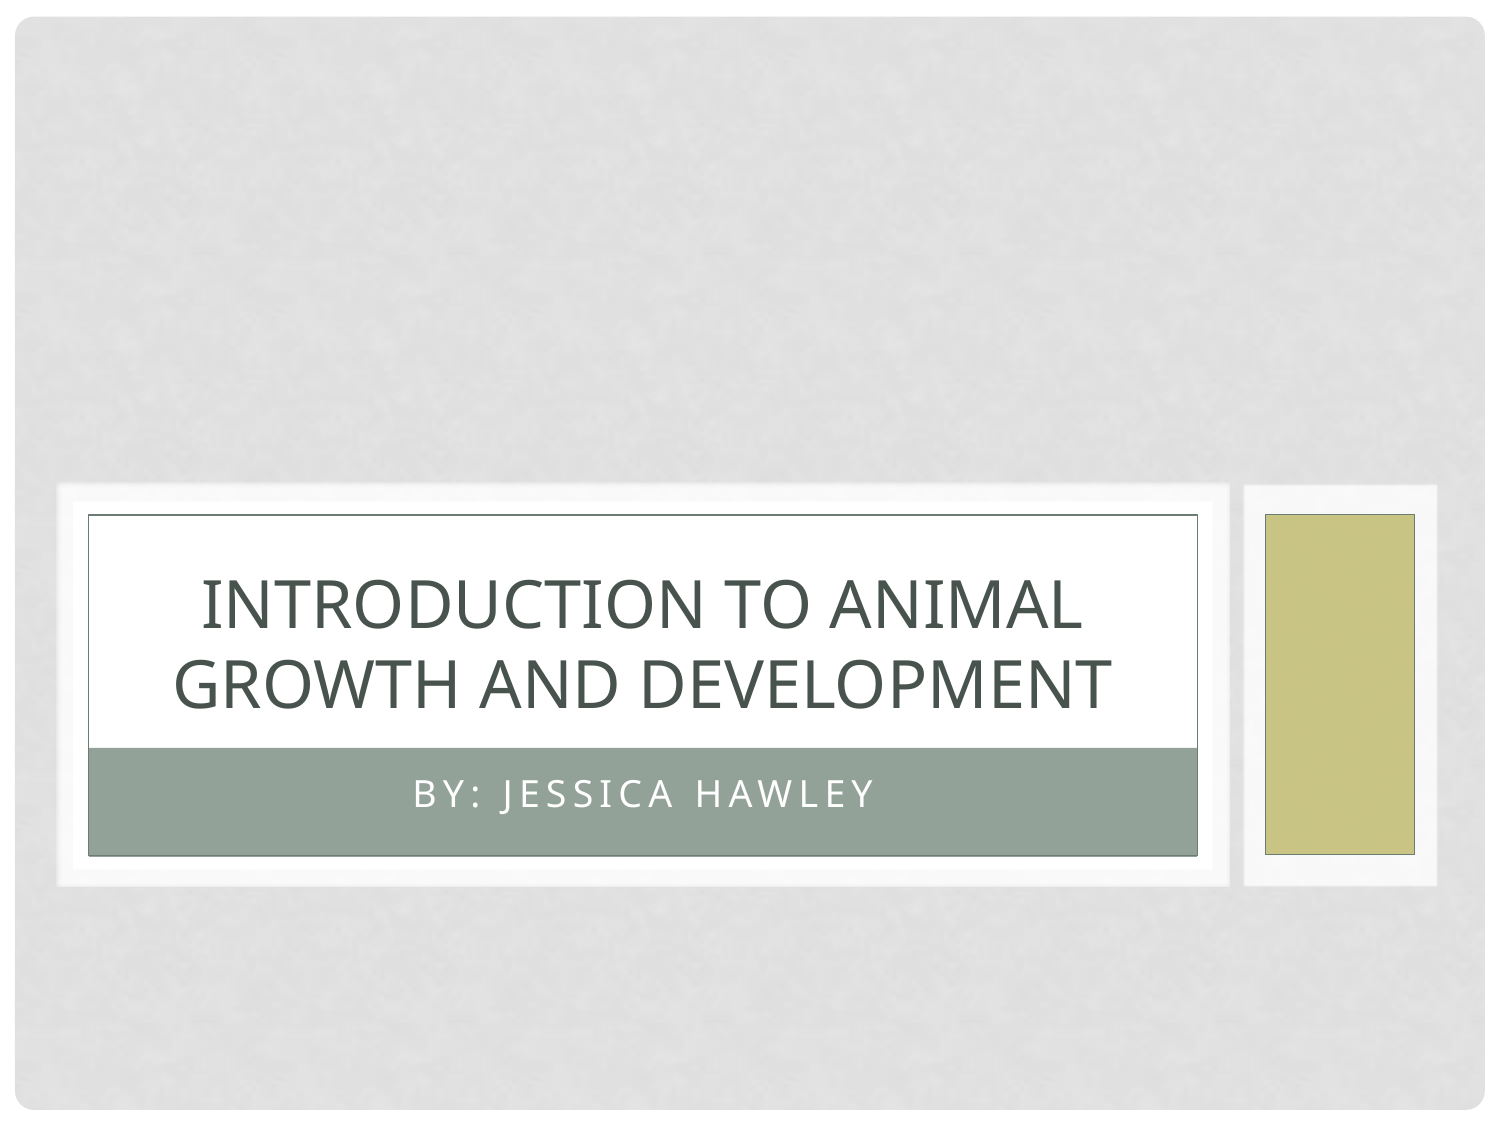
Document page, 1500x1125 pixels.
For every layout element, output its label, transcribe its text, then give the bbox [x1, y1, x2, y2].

subtitle By: Jessica Hawley [105, 762, 1181, 838]
title Introduction to Animal Growth and Development [99, 529, 1187, 730]
